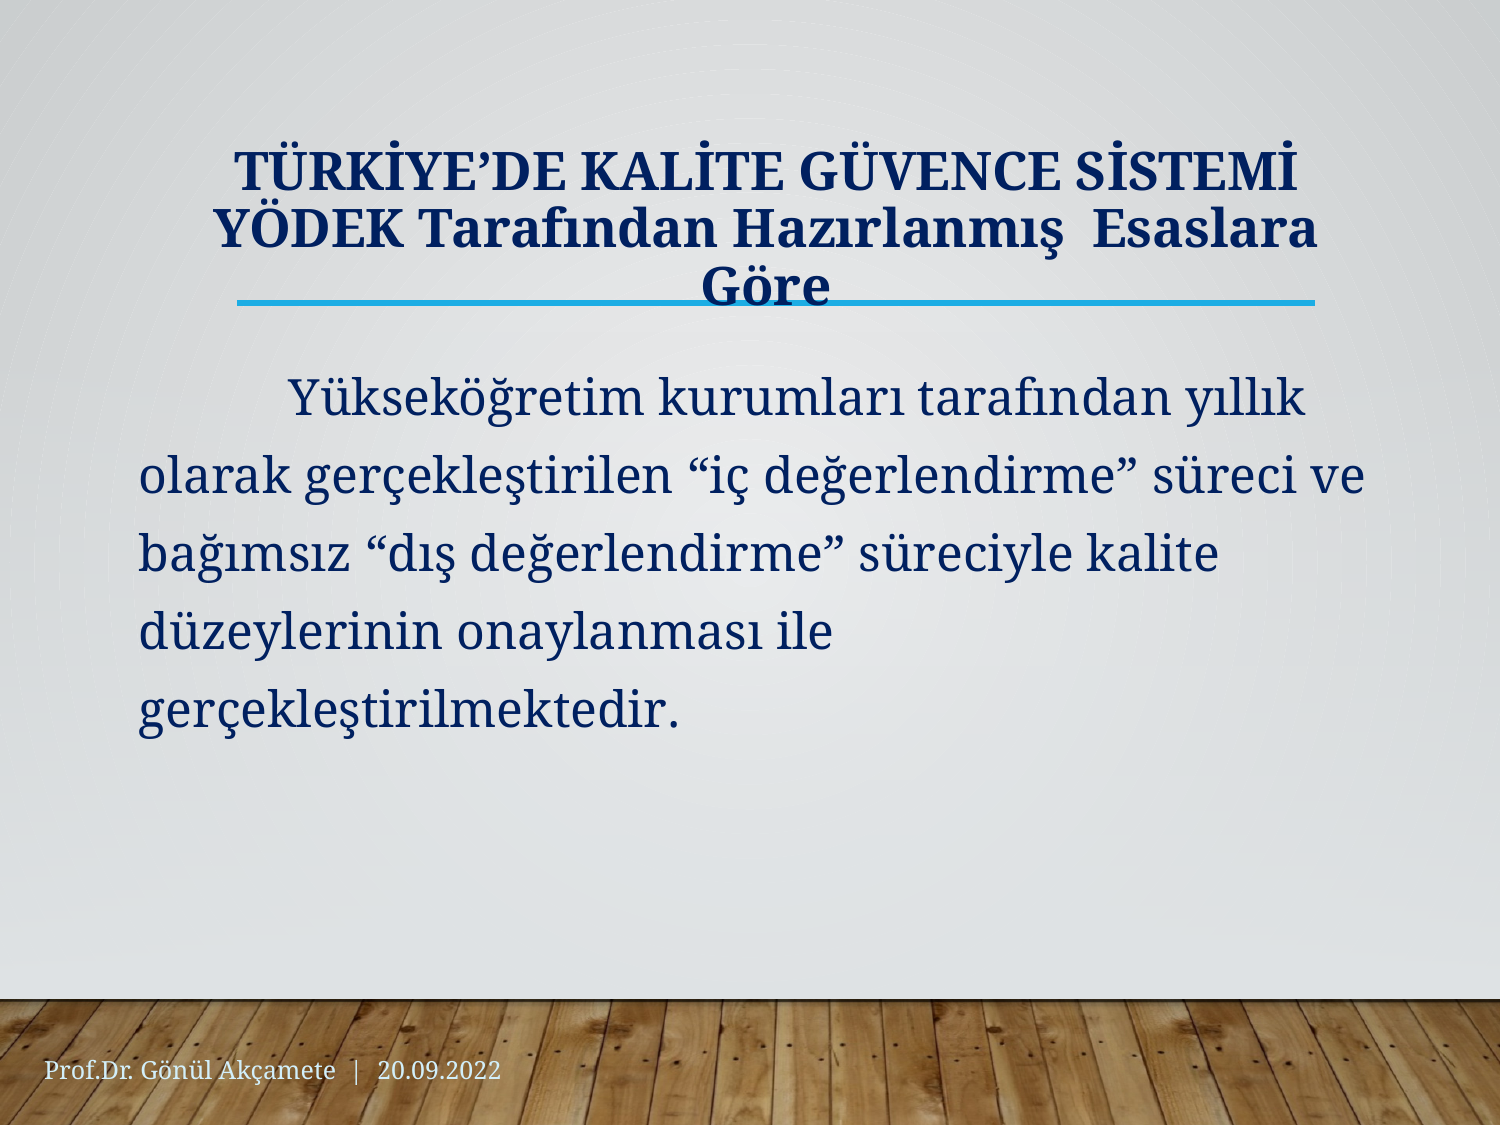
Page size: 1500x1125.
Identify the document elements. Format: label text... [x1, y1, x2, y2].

picture [0, 999, 1500, 1125]
title Türkiye’de Kalite Güvence Sistemi YÖDEK Tarafından Hazırlanmış Esaslara Göre [128, 137, 1405, 325]
list Yükseköğretim kurumları tarafından yıllık olarak gerçekleştirilen “iç değerlendirme” süreci ve bağımsız “dış değerlendirme” süreciyle kalite düzeylerinin onaylanması ile gerçekleştirilmektedir. [123, 339, 1389, 1083]
